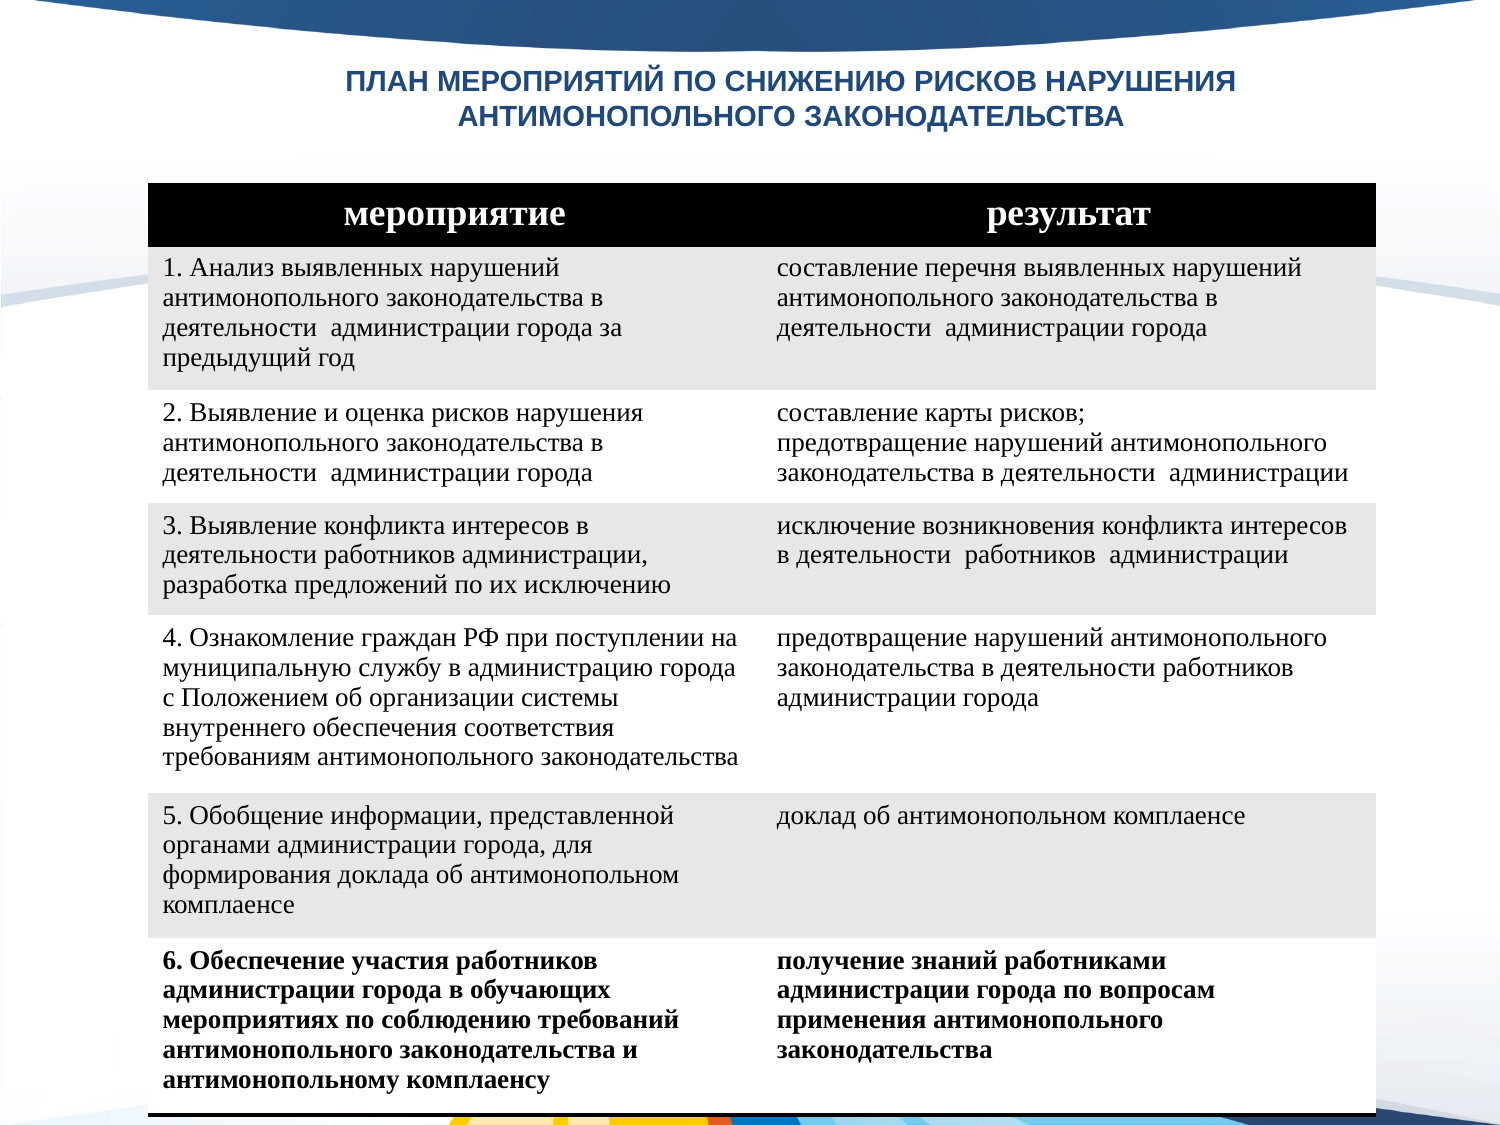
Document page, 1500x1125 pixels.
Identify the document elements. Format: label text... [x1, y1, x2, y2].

table_header мероприятие [148, 186, 762, 243]
table_header результат [762, 186, 1376, 243]
picture [0, 0, 1500, 1125]
table_cell 1. Анализ выявленных нарушений антимонопольного законодательства в деятельности администрации города за предыдущий год [148, 247, 762, 390]
text_box План мероприятий по снижению РИСКОВ нарушения антимонопольного законодательства [277, 54, 1306, 170]
table_cell 4. Ознакомление граждан РФ при поступлении на муниципальную службу в администрацию города с Положением об организации системы внутреннего обеспечения соответствия требованиям антимонопольного законодательства [148, 615, 762, 793]
table_cell составление карты рисков; предотвращение нарушений антимонопольного законодательства в деятельности администрации [762, 390, 1376, 503]
table_cell доклад об антимонопольном комплаенсе [762, 793, 1376, 938]
table_cell предотвращение нарушений антимонопольного законодательства в деятельности работников администрации города [762, 615, 1376, 793]
table_cell получение знаний работниками администрации города по вопросам применения антимонопольного законодательства [762, 938, 1376, 1113]
table_cell 2. Выявление и оценка рисков нарушения антимонопольного законодательства в деятельности администрации города [148, 390, 762, 503]
table_cell исключение возникновения конфликта интересов в деятельности работников администрации [762, 503, 1376, 615]
table_cell 3. Выявление конфликта интересов в деятельности работников администрации, разработка предложений по их исключению [148, 503, 762, 615]
table_cell составление перечня выявленных нарушений антимонопольного законодательства в деятельности администрации города [762, 247, 1376, 390]
table_cell 5. Обобщение информации, представленной органами администрации города, для формирования доклада об антимонопольном комплаенсе [148, 793, 762, 938]
table_cell 6. Обеспечение участия работников администрации города в обучающих мероприятиях по соблюдению требований антимонопольного законодательства и антимонопольному комплаенсу [148, 938, 762, 1113]
